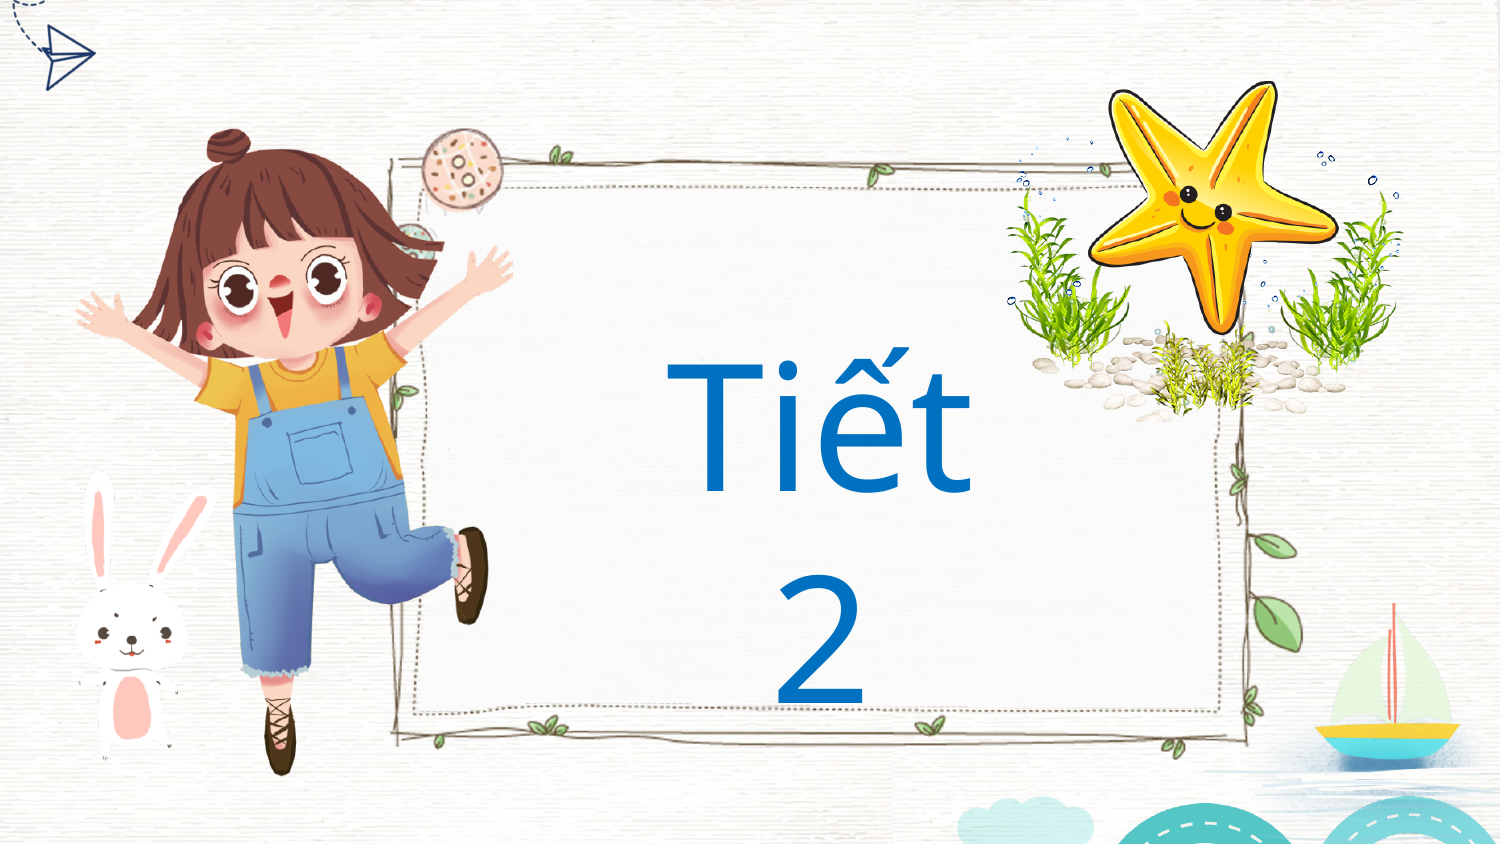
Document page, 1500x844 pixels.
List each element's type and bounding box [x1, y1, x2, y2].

picture [0, 0, 1500, 844]
text_box [1169, 602, 1500, 844]
